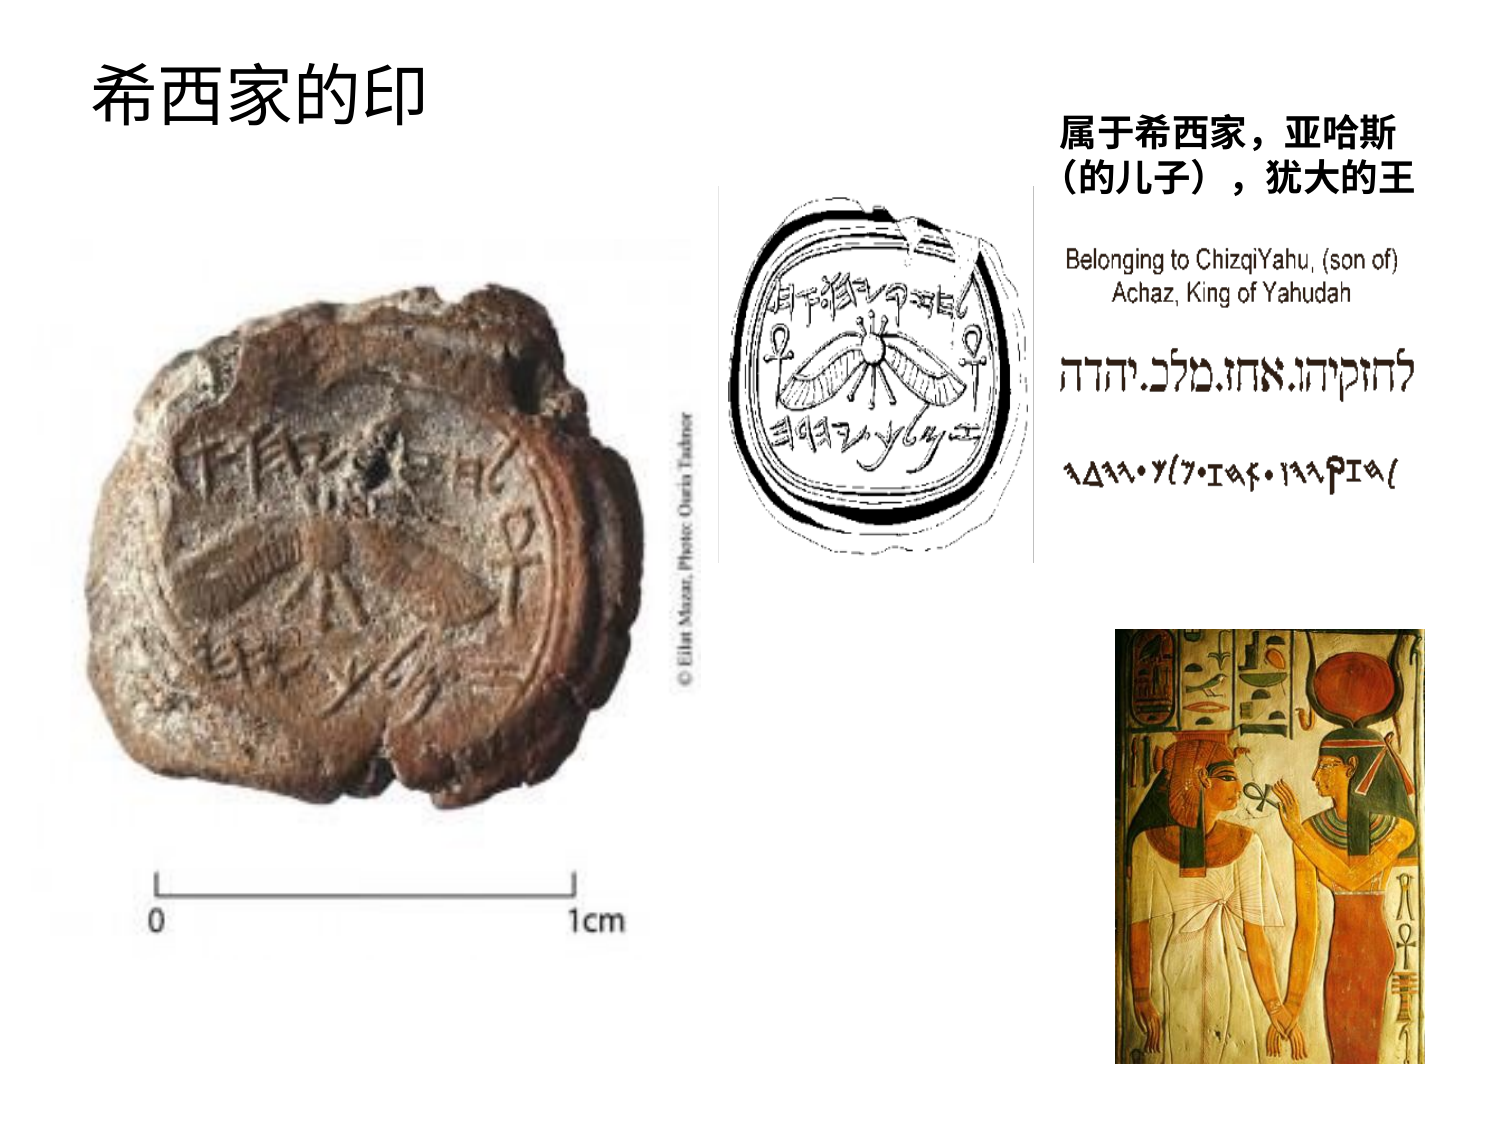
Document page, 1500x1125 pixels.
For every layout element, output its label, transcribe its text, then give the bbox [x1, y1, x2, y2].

title 希西家的印 [75, 45, 1425, 142]
picture [717, 186, 1444, 564]
picture [1114, 628, 1426, 1064]
text_box 属于希西家，亚哈斯（的儿子），犹大的王 [1014, 101, 1442, 185]
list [31, 239, 702, 960]
